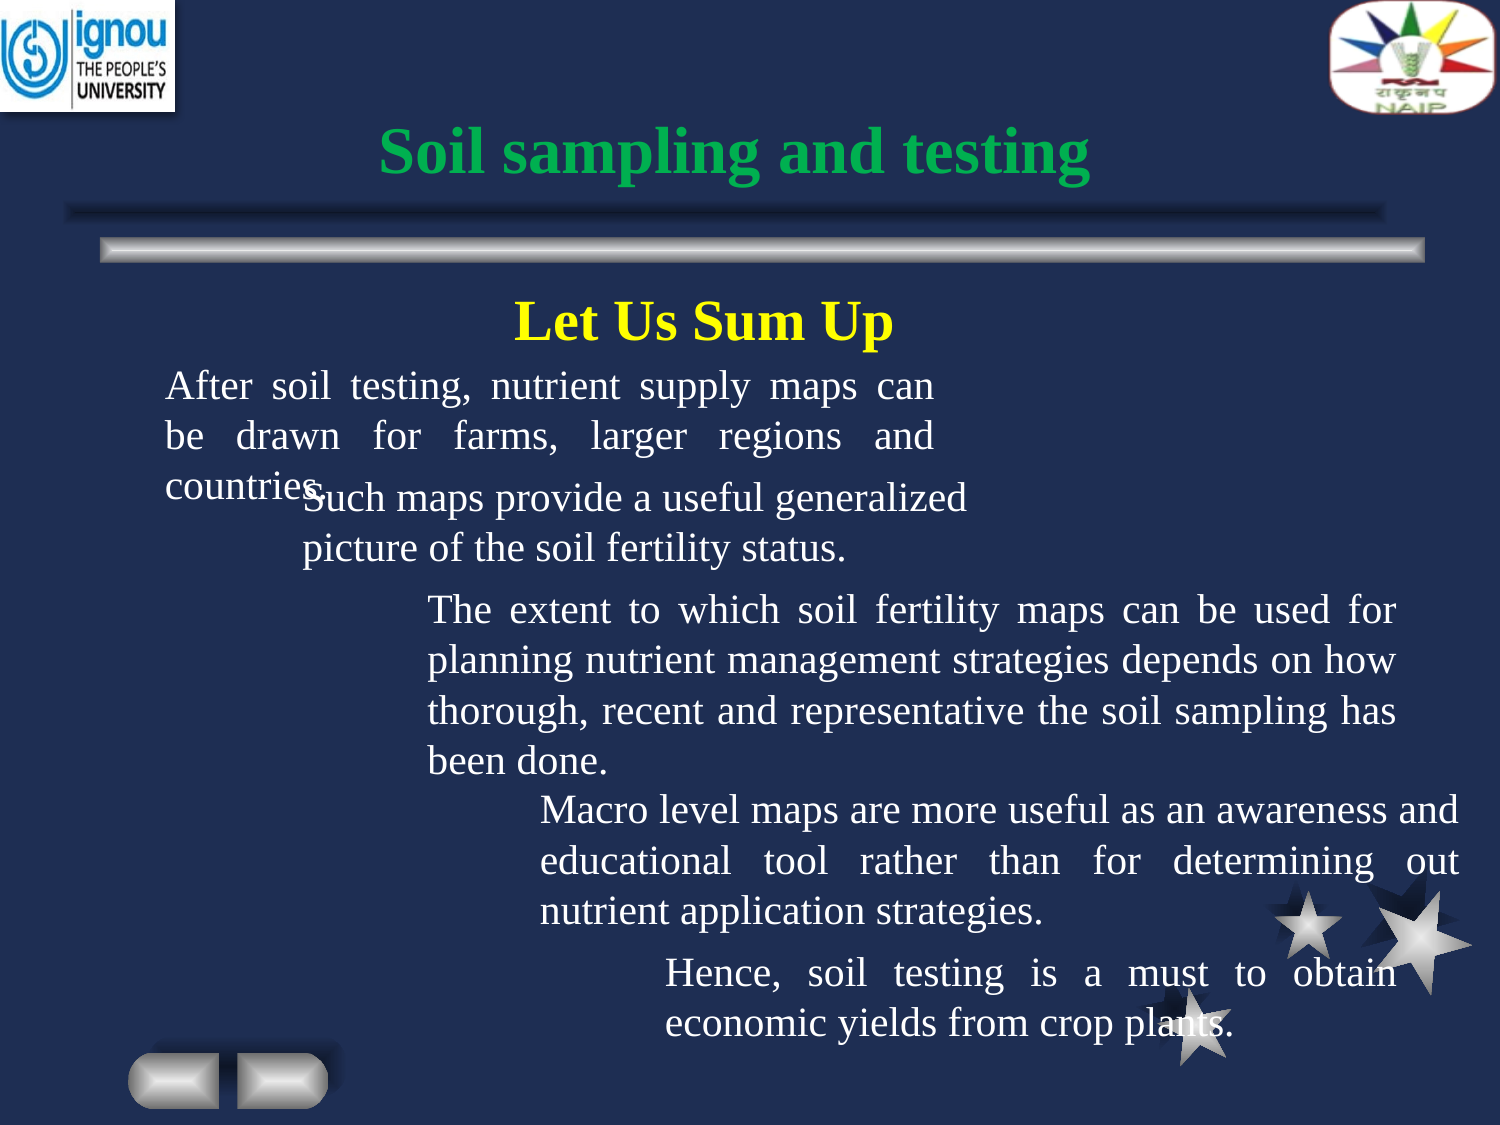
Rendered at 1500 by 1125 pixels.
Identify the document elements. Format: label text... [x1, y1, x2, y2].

text_box Hence, soil testing is a must to obtain economic yields from crop plants. [649, 937, 1413, 1053]
text_box After soil testing, nutrient supply maps can be drawn for farms, larger regions and countries. [150, 350, 950, 515]
text_box Such maps provide a useful generalized picture of the soil fertility status. [287, 462, 1000, 578]
text_box Soil sampling and testing [363, 124, 1108, 195]
text_box Macro level maps are more useful as an awareness and educational tool rather than for determining out nutrient application strategies. [525, 774, 1475, 940]
text_box Let Us Sum Up [499, 275, 1188, 360]
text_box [0, 0, 1500, 115]
text_box The extent to which soil fertility maps can be used for planning nutrient management strategies depends on how thorough, recent and representative the soil sampling has been done. [412, 574, 1413, 790]
